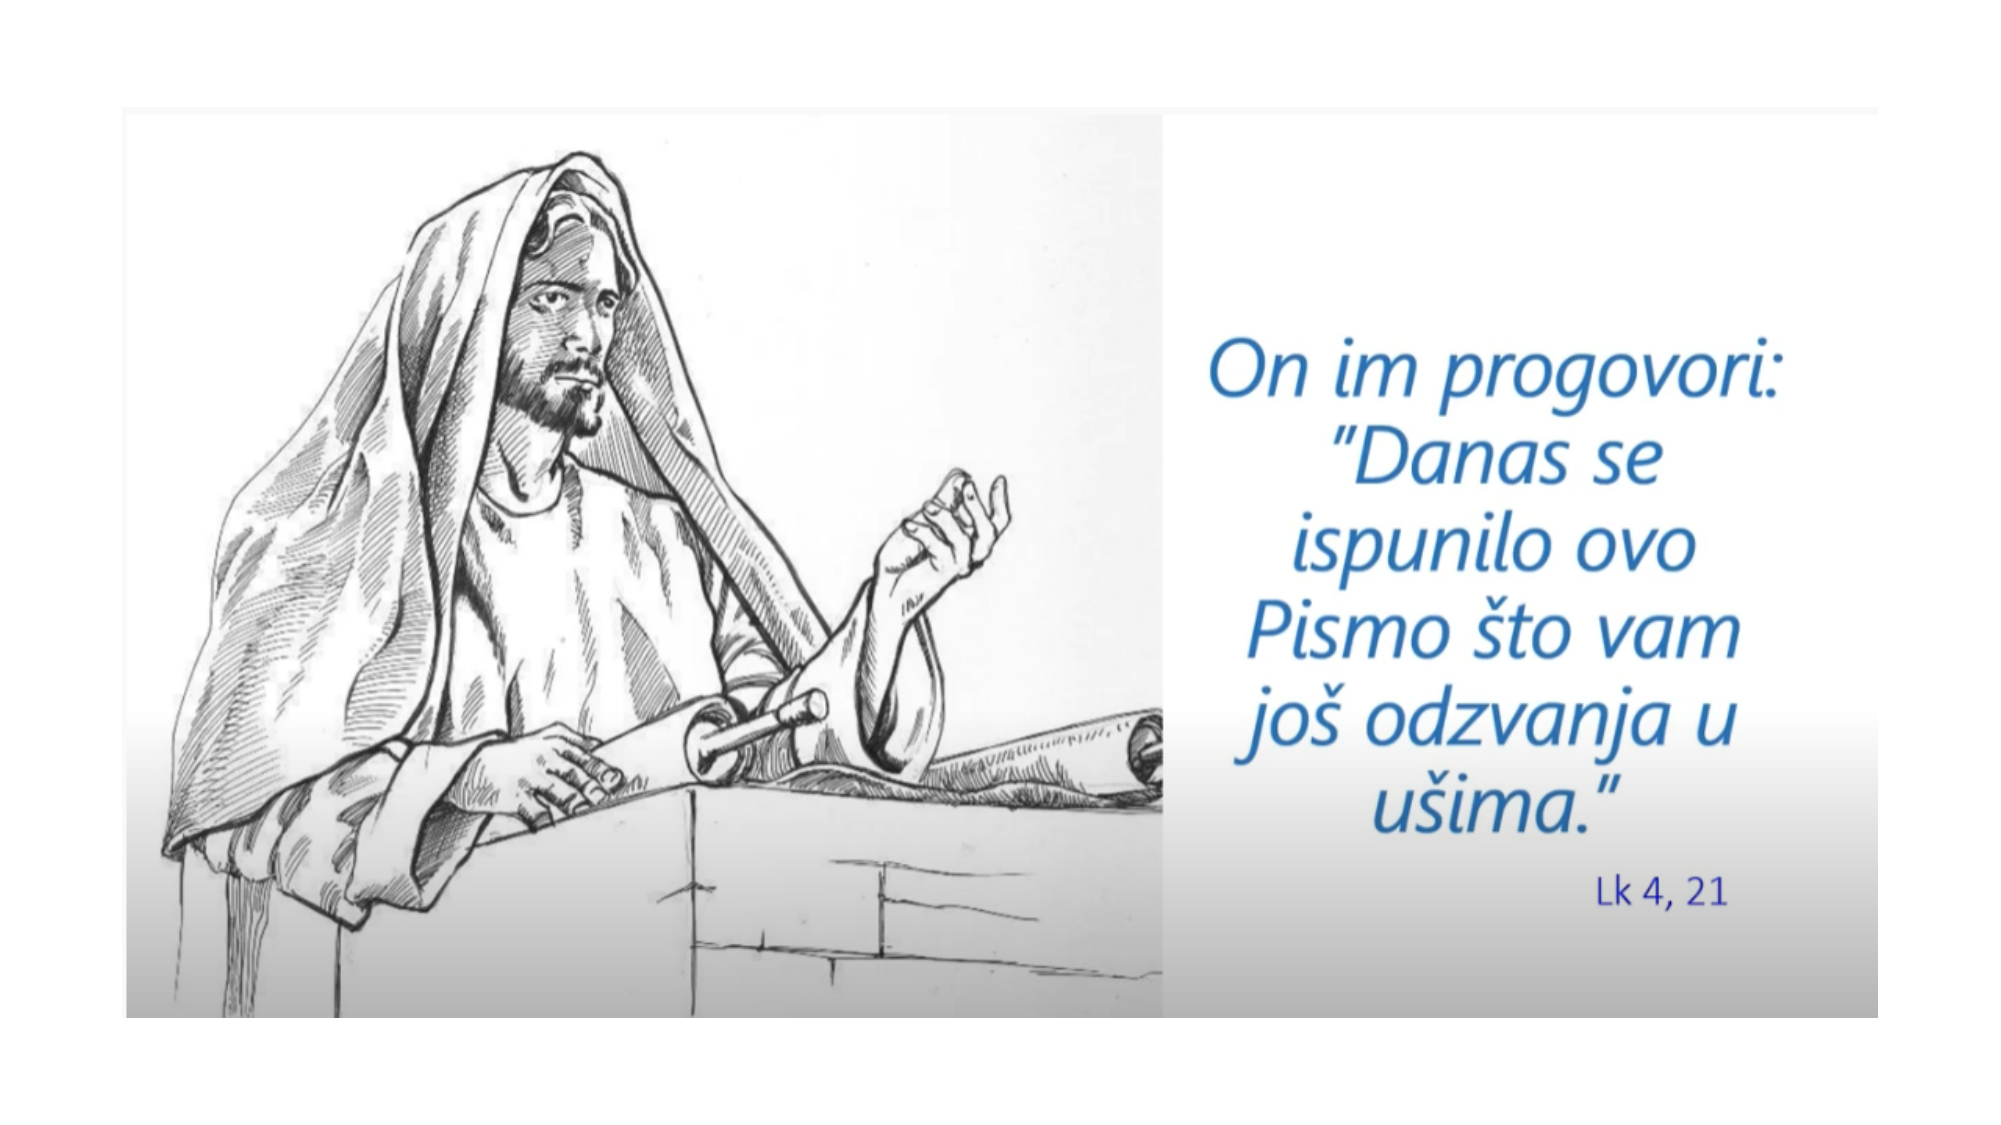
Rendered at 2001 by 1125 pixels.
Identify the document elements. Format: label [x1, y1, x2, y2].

picture [122, 107, 1878, 1018]
